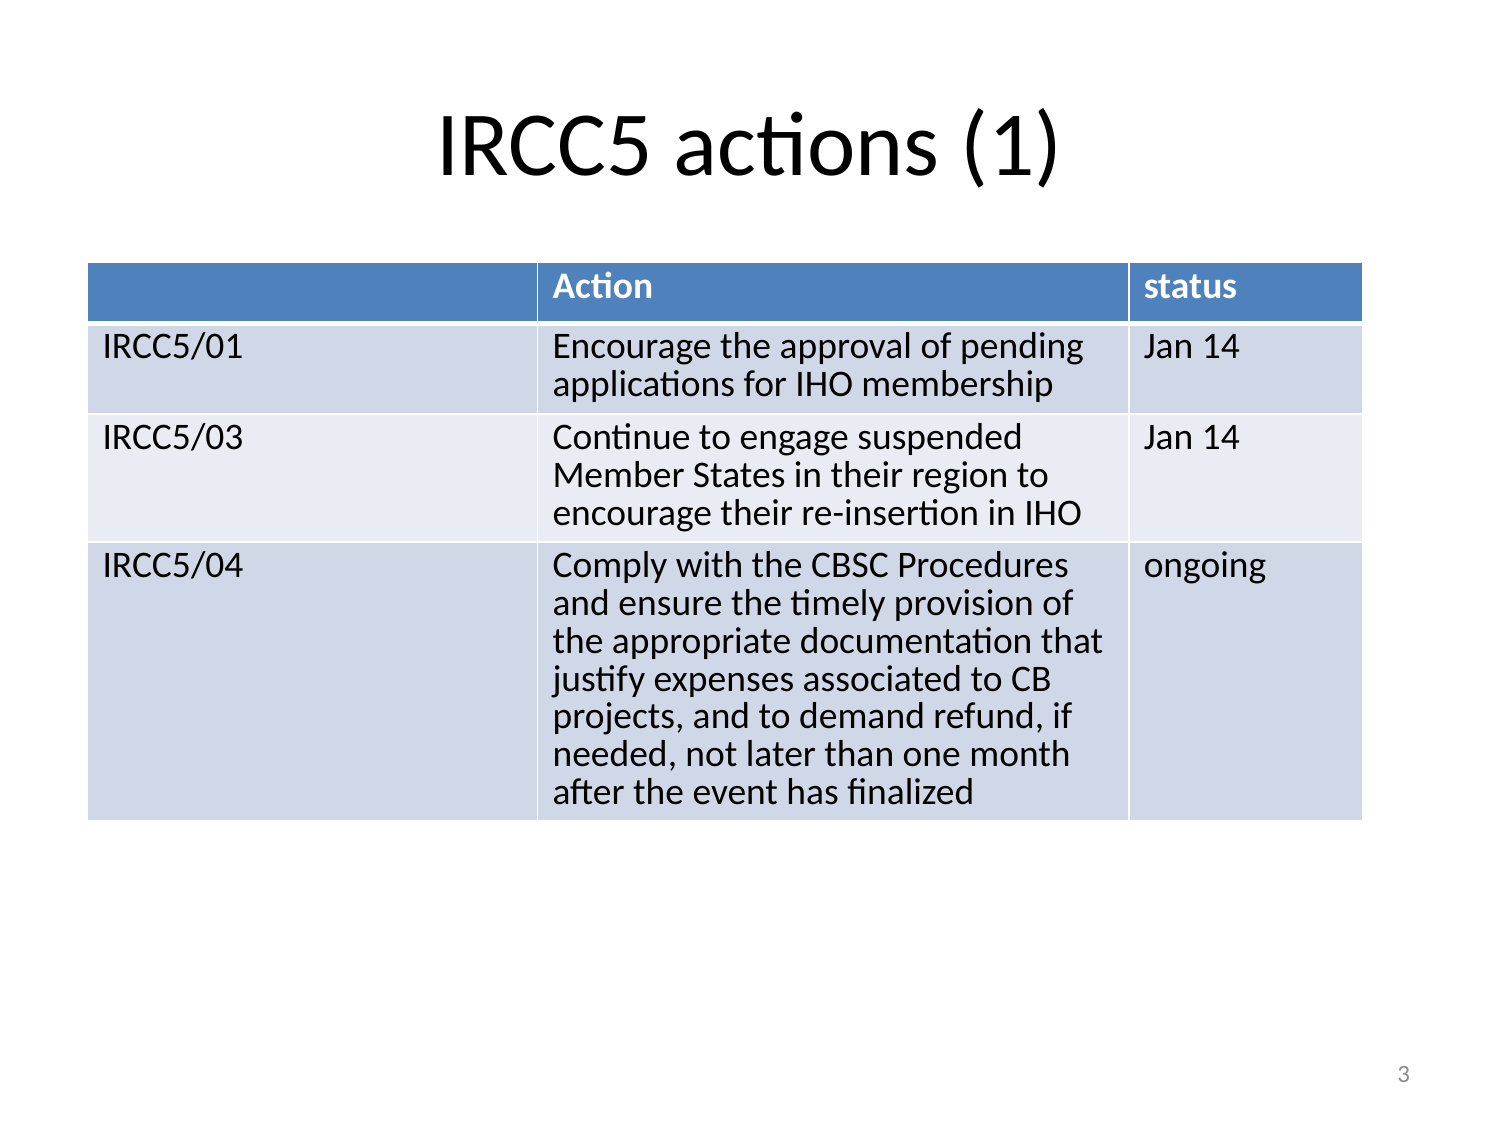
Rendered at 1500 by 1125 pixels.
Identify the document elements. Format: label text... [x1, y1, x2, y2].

table_cell Encourage the approval of pending applications for IHO membership [538, 326, 1128, 413]
table_cell IRCC5/03 [88, 415, 537, 541]
table_cell Jan 14 [1130, 415, 1362, 541]
table_cell Comply with the CBSC Procedures and ensure the timely provision of the appropriate documentation that justify expenses associated to CB projects, and to demand refund, if needed, not later than one month after the event has finalized [538, 543, 1128, 820]
table_cell IRCC5/01 [88, 326, 537, 413]
table_cell Jan 14 [1130, 326, 1362, 413]
table_cell Continue to engage suspended Member States in their region to encourage their re-insertion in IHO [538, 415, 1128, 541]
table_cell IRCC5/04 [88, 543, 537, 820]
table_header Action [538, 263, 1128, 321]
title IRCC5 actions (1) [75, 45, 1425, 233]
table_header status [1130, 263, 1362, 321]
table_header [88, 263, 537, 321]
table_cell ongoing [1130, 543, 1362, 820]
slide_number 3 [1074, 1042, 1425, 1103]
